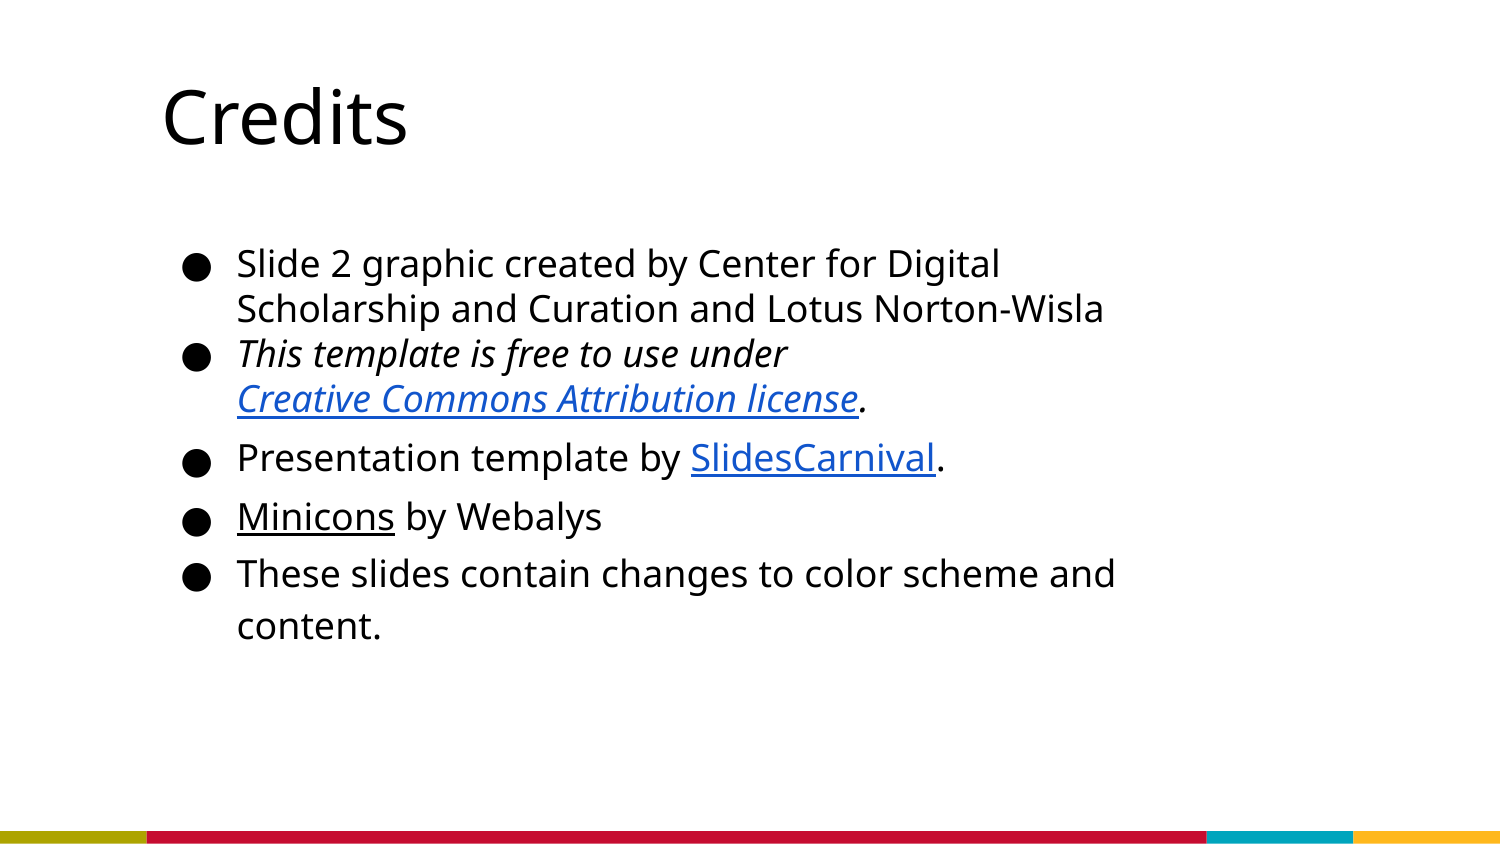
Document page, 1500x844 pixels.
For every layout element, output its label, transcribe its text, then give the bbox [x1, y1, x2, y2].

list Slide 2 graphic created by Center for Digital Scholarship and Curation and Lotus Norton-Wisla This template is free to use under Creative Commons Attribution license. Presentation template by SlidesCarnival. Minicons by Webalys These slides contain changes to color scheme and content. [146, 225, 1207, 809]
title Credits [146, 33, 1207, 175]
